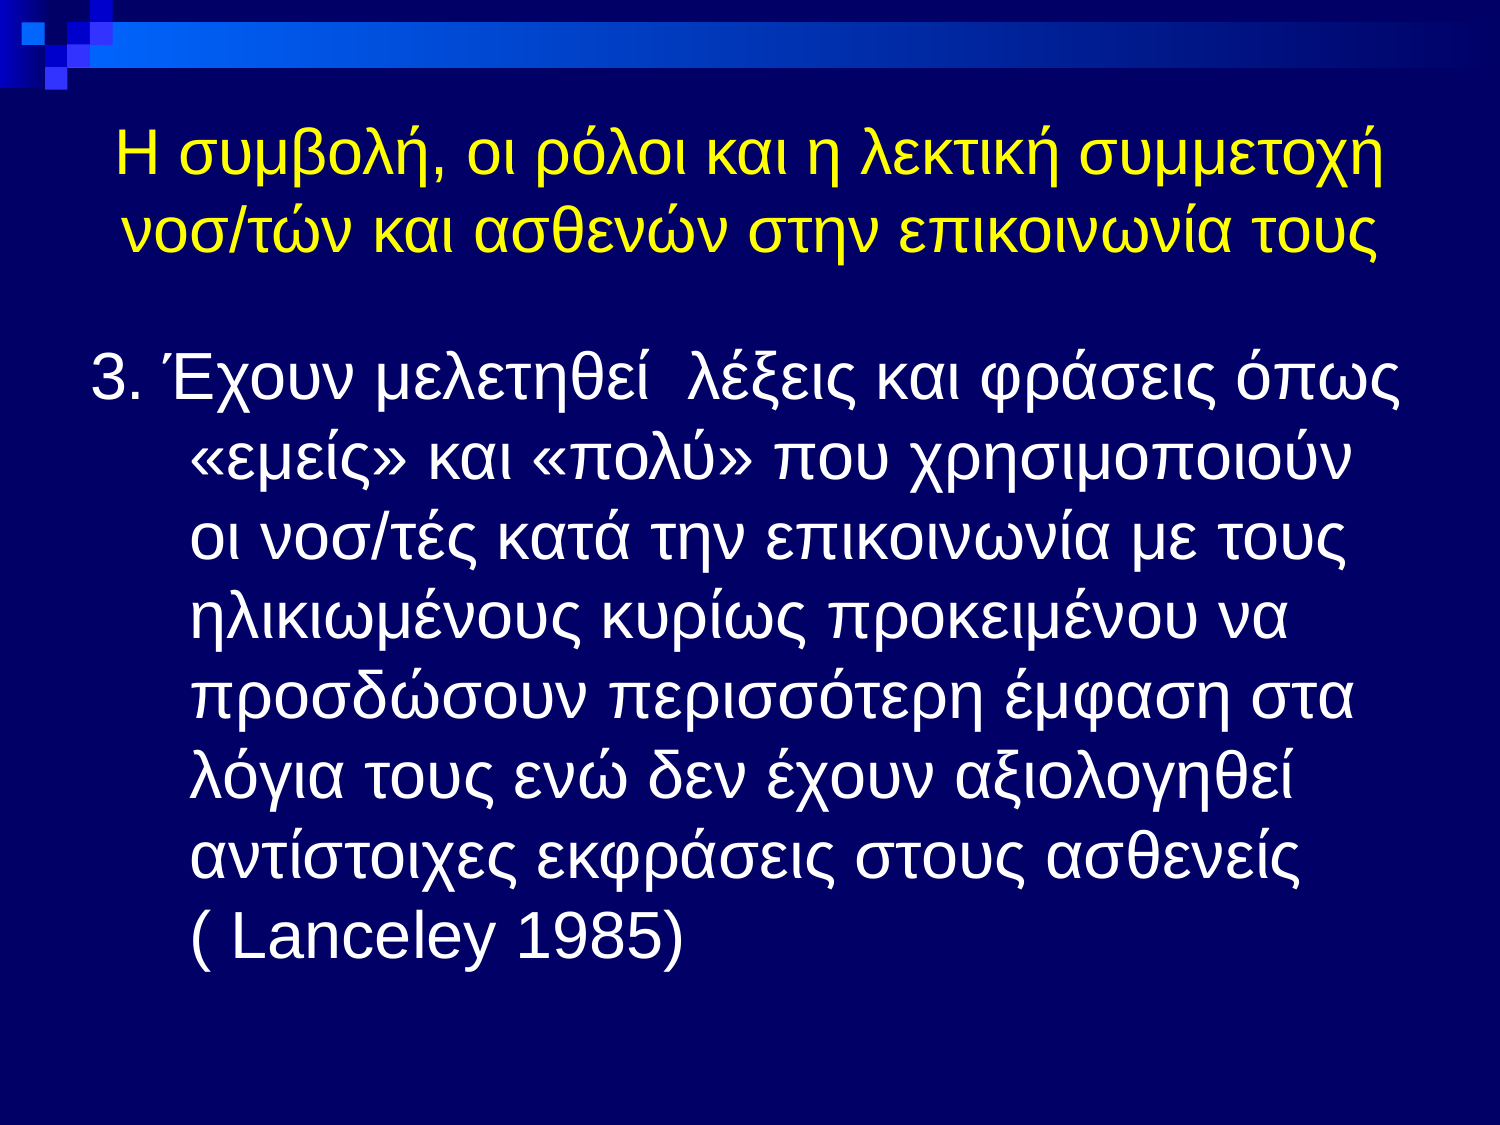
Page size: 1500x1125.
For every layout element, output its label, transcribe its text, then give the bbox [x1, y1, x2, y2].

title Η συμβολή, οι ρόλοι και η λεκτική συμμετοχή νοσ/τών και ασθενών στην επικοινωνία τους [75, 75, 1425, 300]
list 3. Έχουν μελετηθεί λέξεις και φράσεις όπως «εμείς» και «πολύ» που χρησιμοποιούν οι νοσ/τές κατά την επικοινωνία με τους ηλικιωμένους κυρίως προκειμένου να προσδώσουν περισσότερη έμφαση στα λόγια τους ενώ δεν έχουν αξιολογηθεί αντίστοιχες εκφράσεις στους ασθενείς ( Lanceley 1985) [75, 324, 1425, 963]
